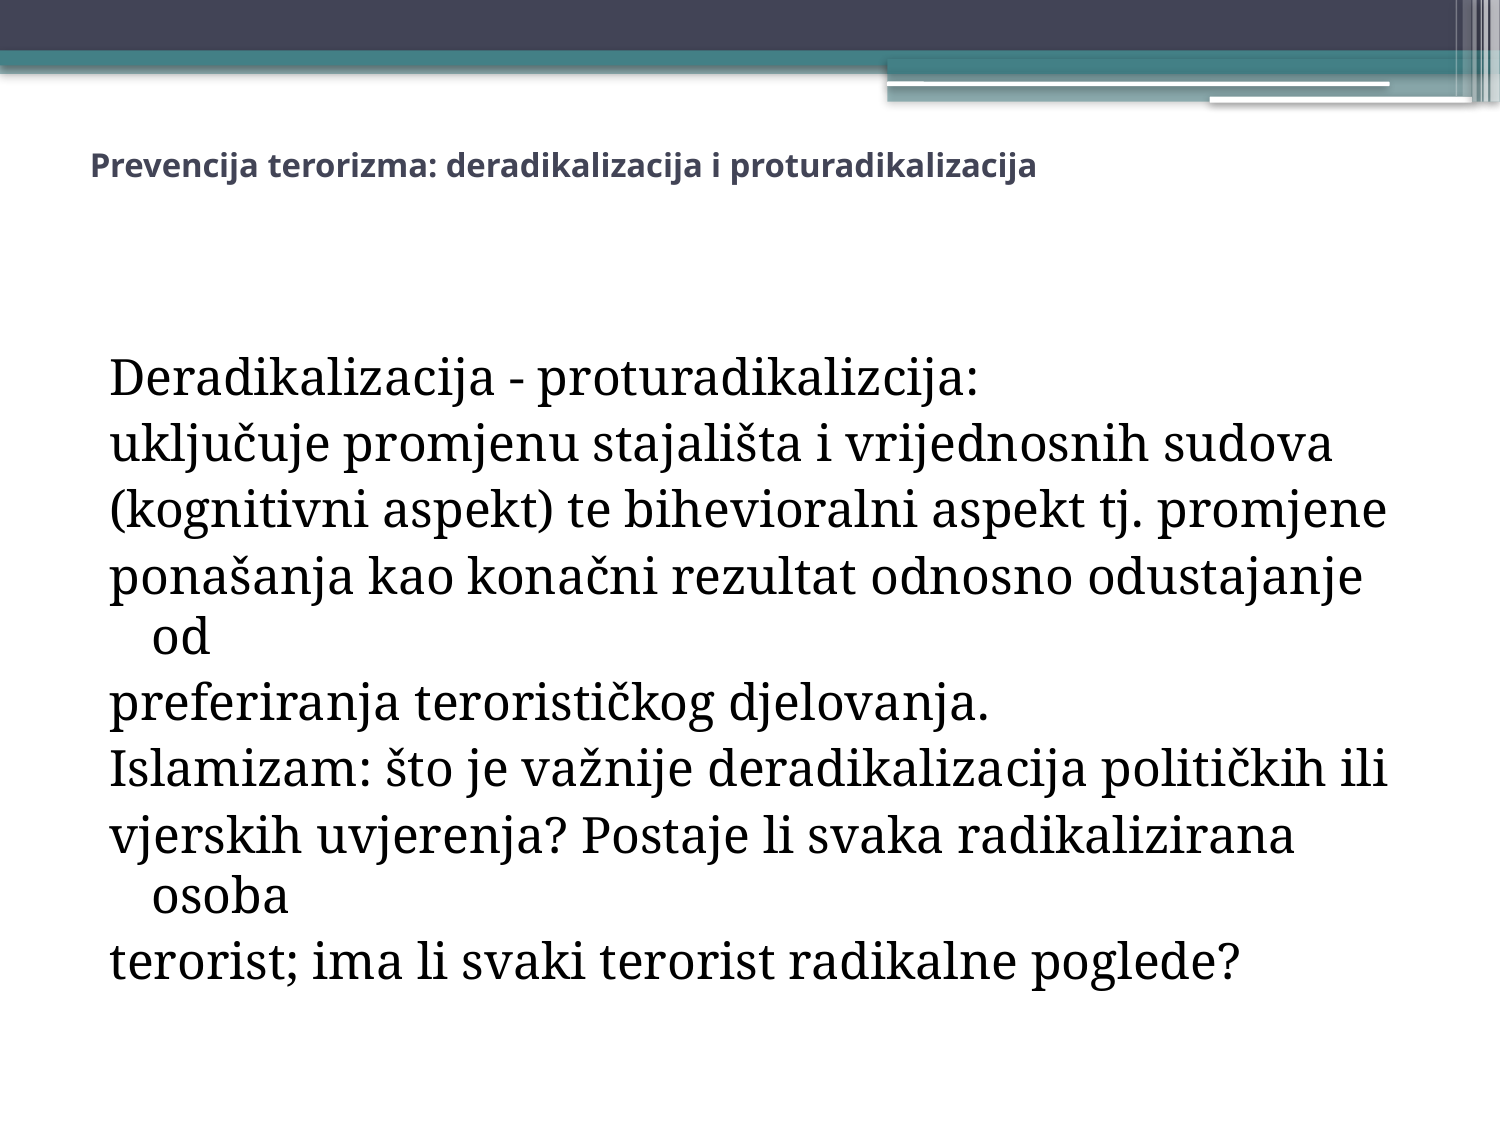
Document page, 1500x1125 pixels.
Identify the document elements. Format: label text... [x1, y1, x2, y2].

title Prevencija terorizma: deradikalizacija i proturadikalizacija [75, 90, 1425, 244]
list Deradikalizacija - proturadikalizcija: uključuje promjenu stajališta i vrijednosnih sudova (kognitivni aspekt) te bihevioralni aspekt tj. promjene ponašanja kao konačni rezultat odnosno odustajanje od preferiranja terorističkog djelovanja. Islamizam: što je važnije deradikalizacija političkih ili vjerskih uvjerenja? Postaje li svaka radikalizirana osoba terorist; ima li svaki terorist radikalne poglede? [76, 338, 1427, 894]
